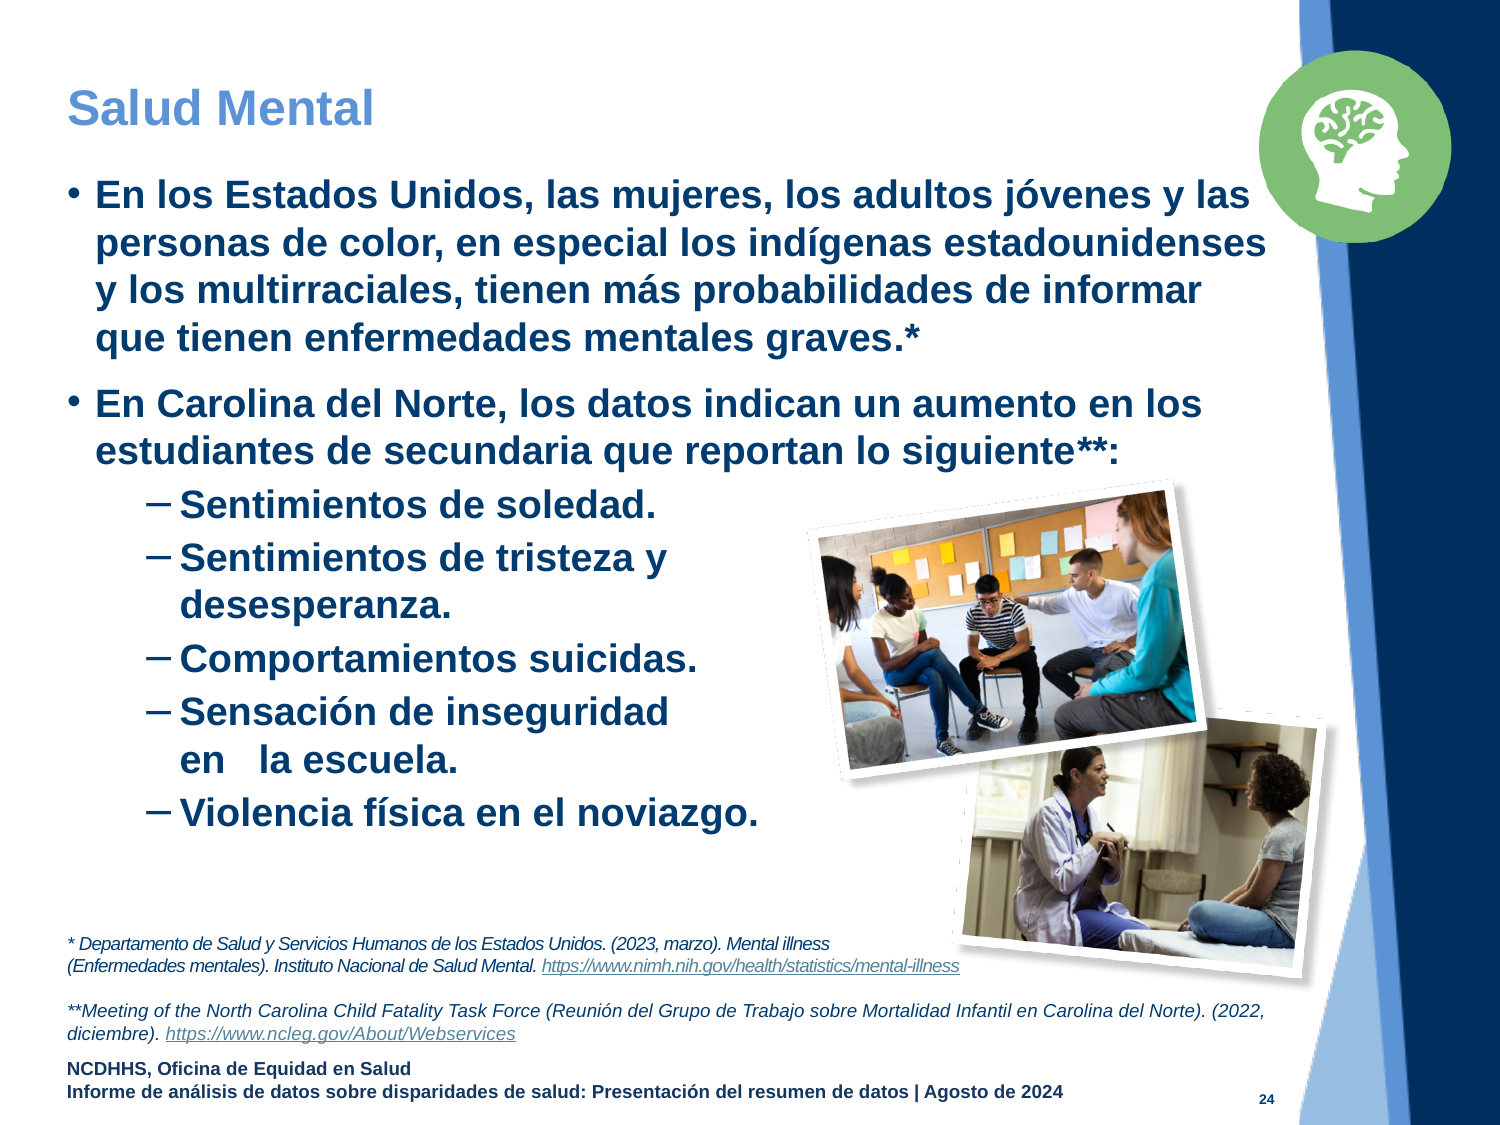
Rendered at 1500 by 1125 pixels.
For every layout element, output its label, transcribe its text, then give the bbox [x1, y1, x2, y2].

list * Departamento de Salud y Servicios Humanos de los Estados Unidos. (2023, marzo). Mental illness (Enfermedades mentales). Instituto Nacional de Salud Mental. https://www.nimh.nih.gov/health/statistics/mental-illness **Meeting of the North Carolina Child Fatality Task Force (Reunión del Grupo de Trabajo sobre Mortalidad Infantil en Carolina del Norte). (2022, diciembre). https://www.ncleg.gov/About/Webservices [52, 916, 1331, 1052]
picture [742, 402, 1350, 996]
slide_number 24 [1196, 1083, 1290, 1125]
title Salud Mental [52, 75, 1199, 165]
picture [1199, 30, 1500, 260]
list En los Estados Unidos, las mujeres, los adultos jóvenes y las personas de color, en especial los indígenas estadounidenses y los multirraciales, tienen más probabilidades de informar que tienen enfermedades mentales graves.* En Carolina del Norte, los datos indican un aumento en los estudiantes de secundaria que reportan lo siguiente**: Sentimientos de soledad. Sentimientos de tristeza y desesperanza. Comportamientos suicidas. Sensación de inseguridad en la escuela. Violencia física en el noviazgo. [52, 165, 1289, 884]
